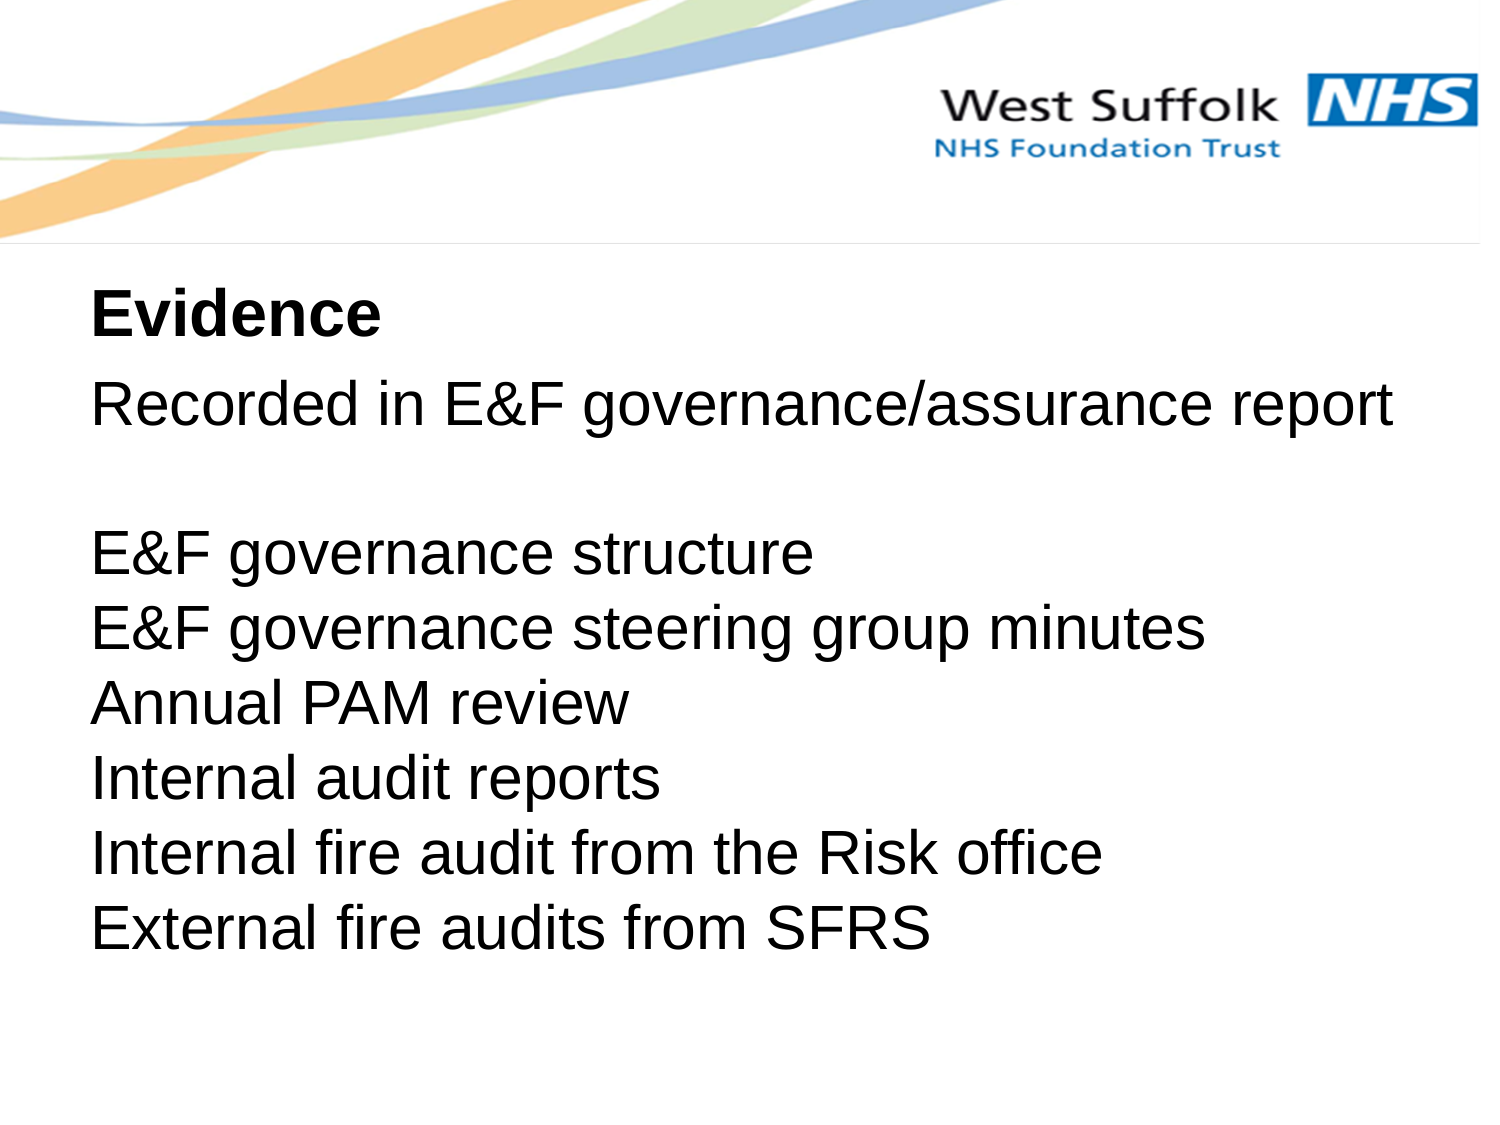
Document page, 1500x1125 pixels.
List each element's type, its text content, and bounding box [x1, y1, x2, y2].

list Evidence Recorded in E&F governance/assurance report E&F governance structure E&F governance steering group minutes Annual PAM review Internal audit reports Internal fire audit from the Risk office External fire audits from SFRS [75, 262, 1425, 1005]
picture [0, 0, 1483, 244]
